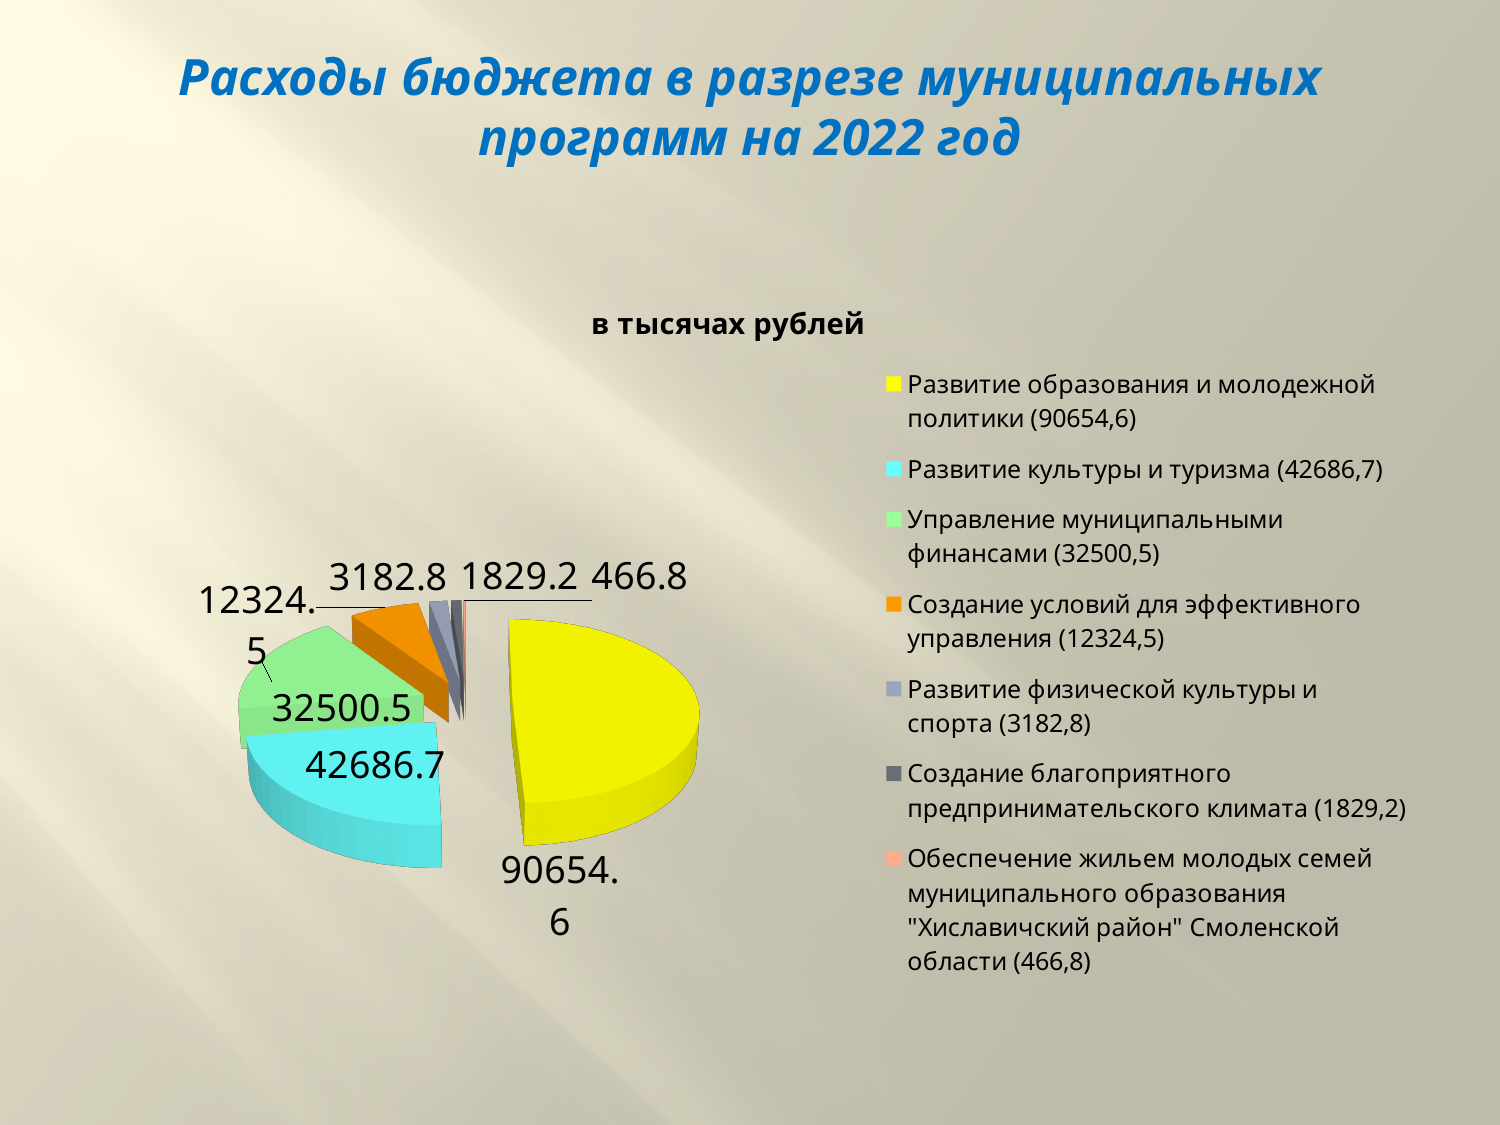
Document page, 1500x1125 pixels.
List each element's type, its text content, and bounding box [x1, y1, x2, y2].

chart [74, 280, 1426, 1090]
title Расходы бюджета в разрезе муниципальных программ на 2022 год [75, 23, 1425, 188]
